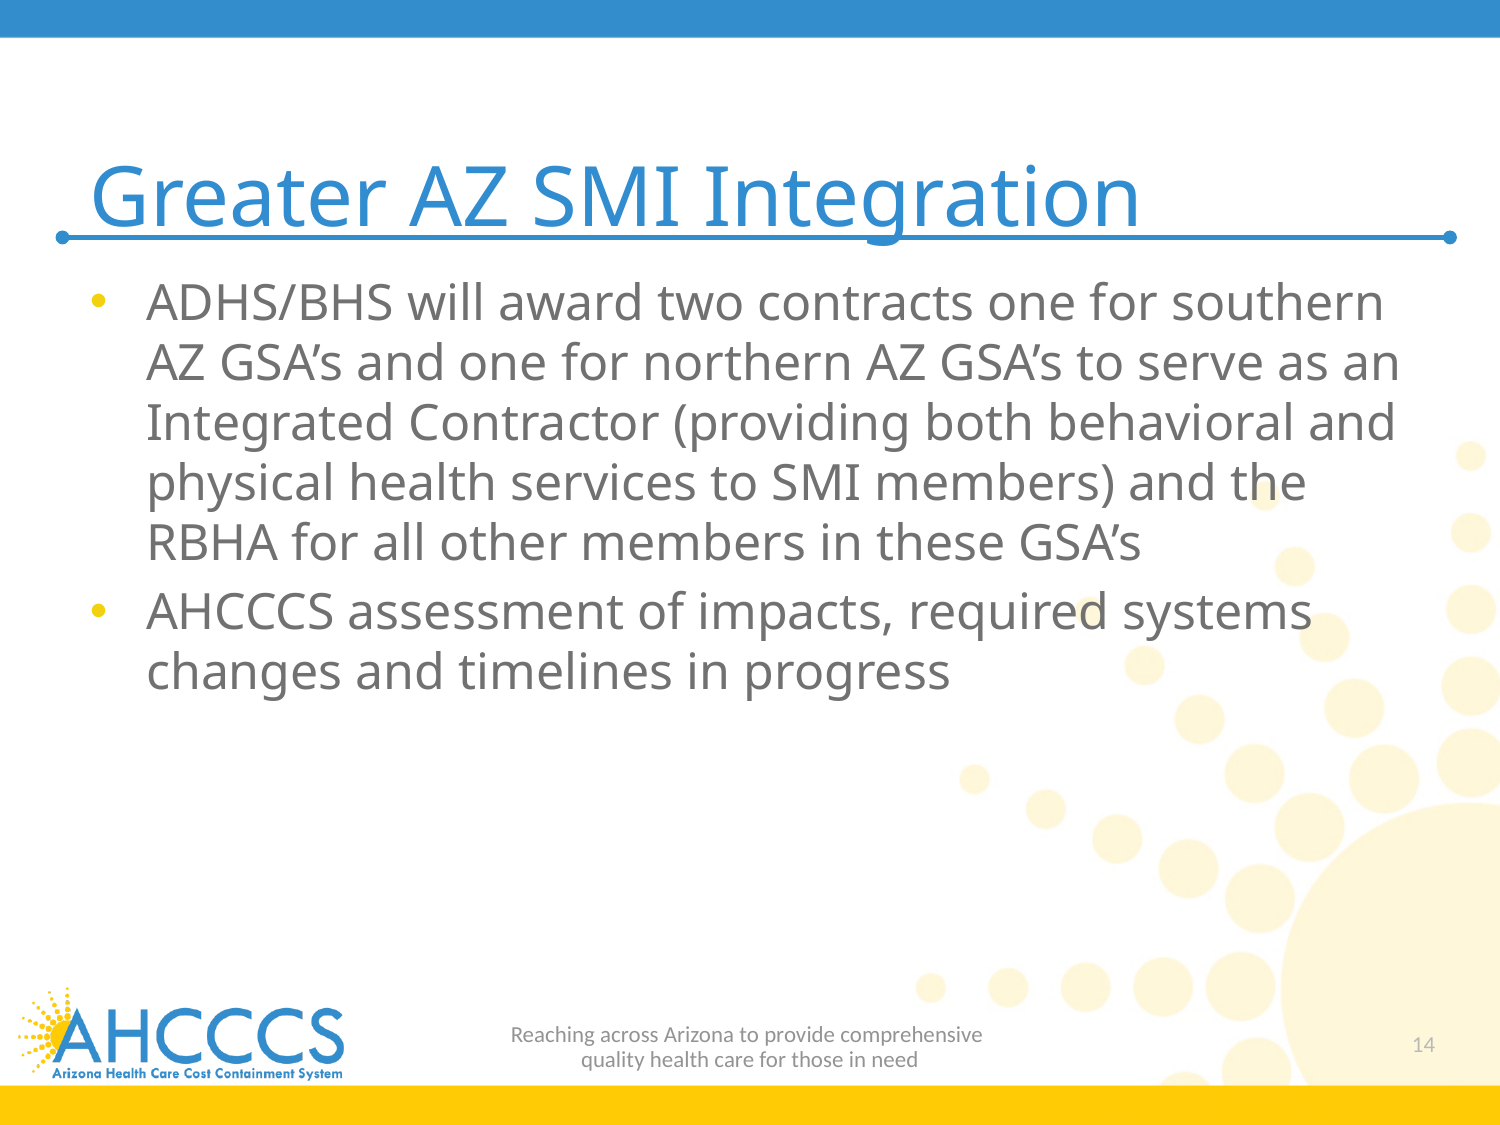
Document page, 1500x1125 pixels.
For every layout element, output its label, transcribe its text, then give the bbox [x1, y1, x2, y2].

picture [0, 0, 1500, 1016]
picture [0, 1079, 1500, 1125]
footer Reaching across Arizona to provide comprehensive quality health care for those in need [0, 1016, 1500, 1079]
list ADHS/BHS will award two contracts one for southern AZ GSA’s and one for northern AZ GSA’s to serve as an Integrated Contractor (providing both behavioral and physical health services to SMI members) and the RBHA for all other members in these GSA’s AHCCCS assessment of impacts, required systems changes and timelines in progress [75, 262, 1450, 980]
title Greater AZ SMI Integration [75, 50, 1425, 250]
